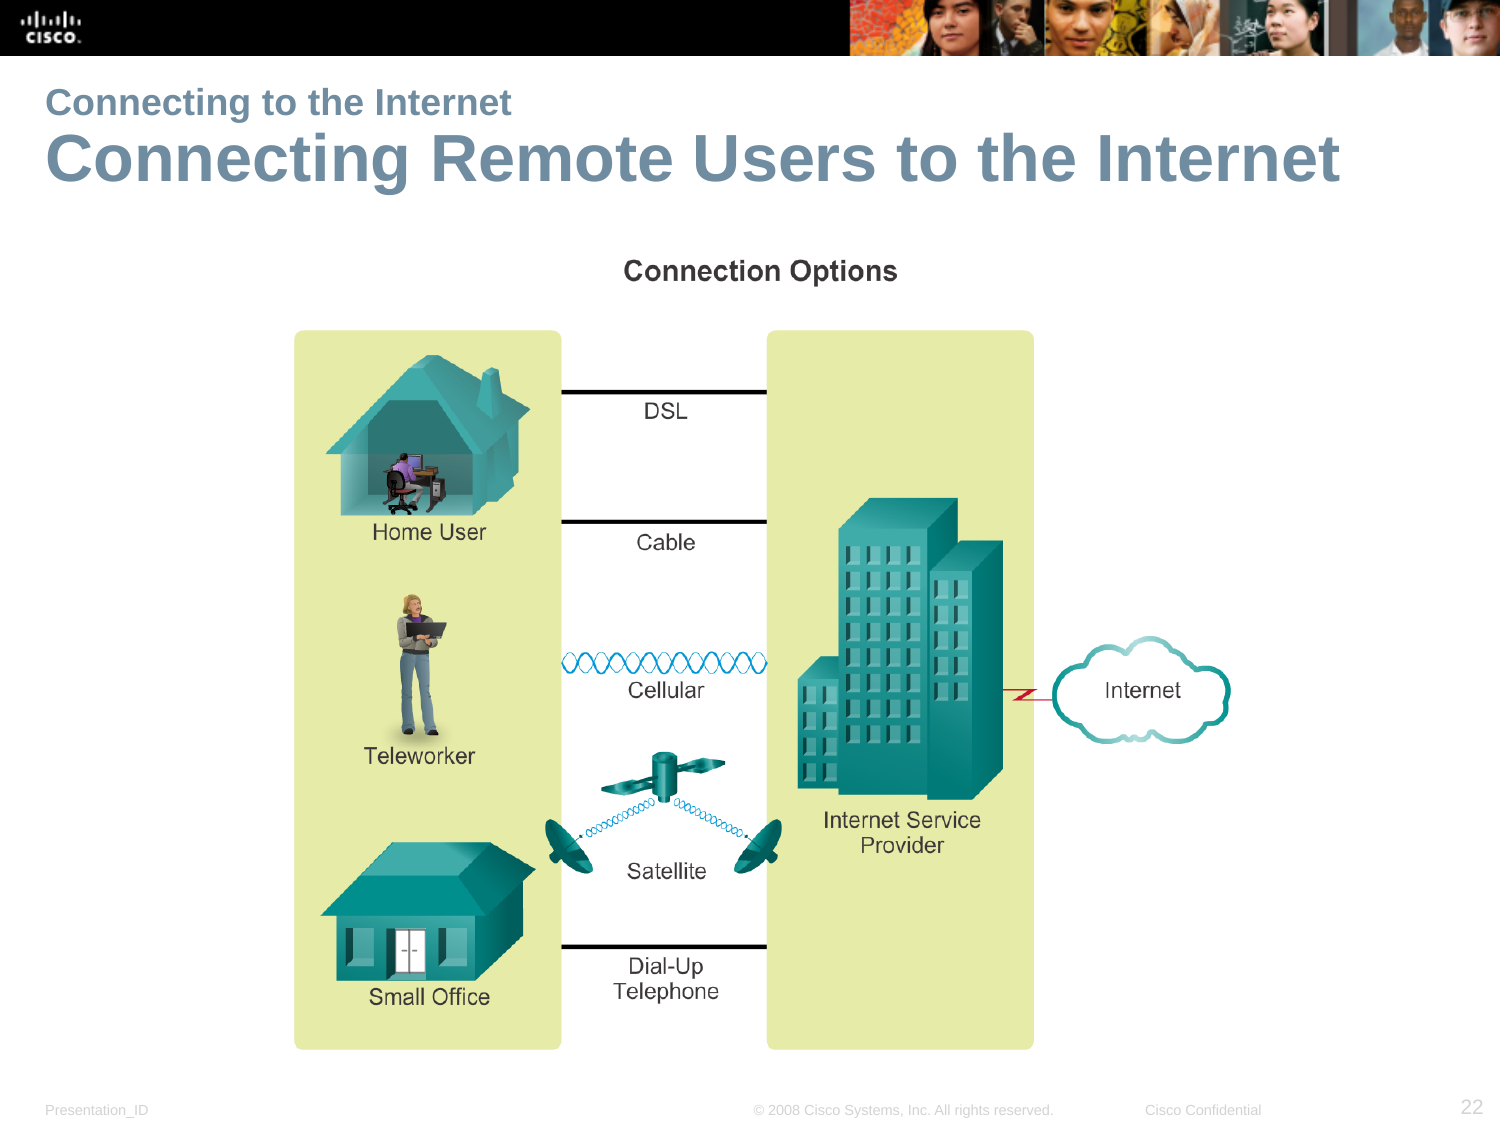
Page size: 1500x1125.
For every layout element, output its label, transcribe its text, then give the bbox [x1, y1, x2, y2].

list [34, 252, 1468, 1061]
title Connecting to the Internet Connecting Remote Users to the Internet [31, 64, 1471, 203]
picture [0, 0, 1500, 56]
